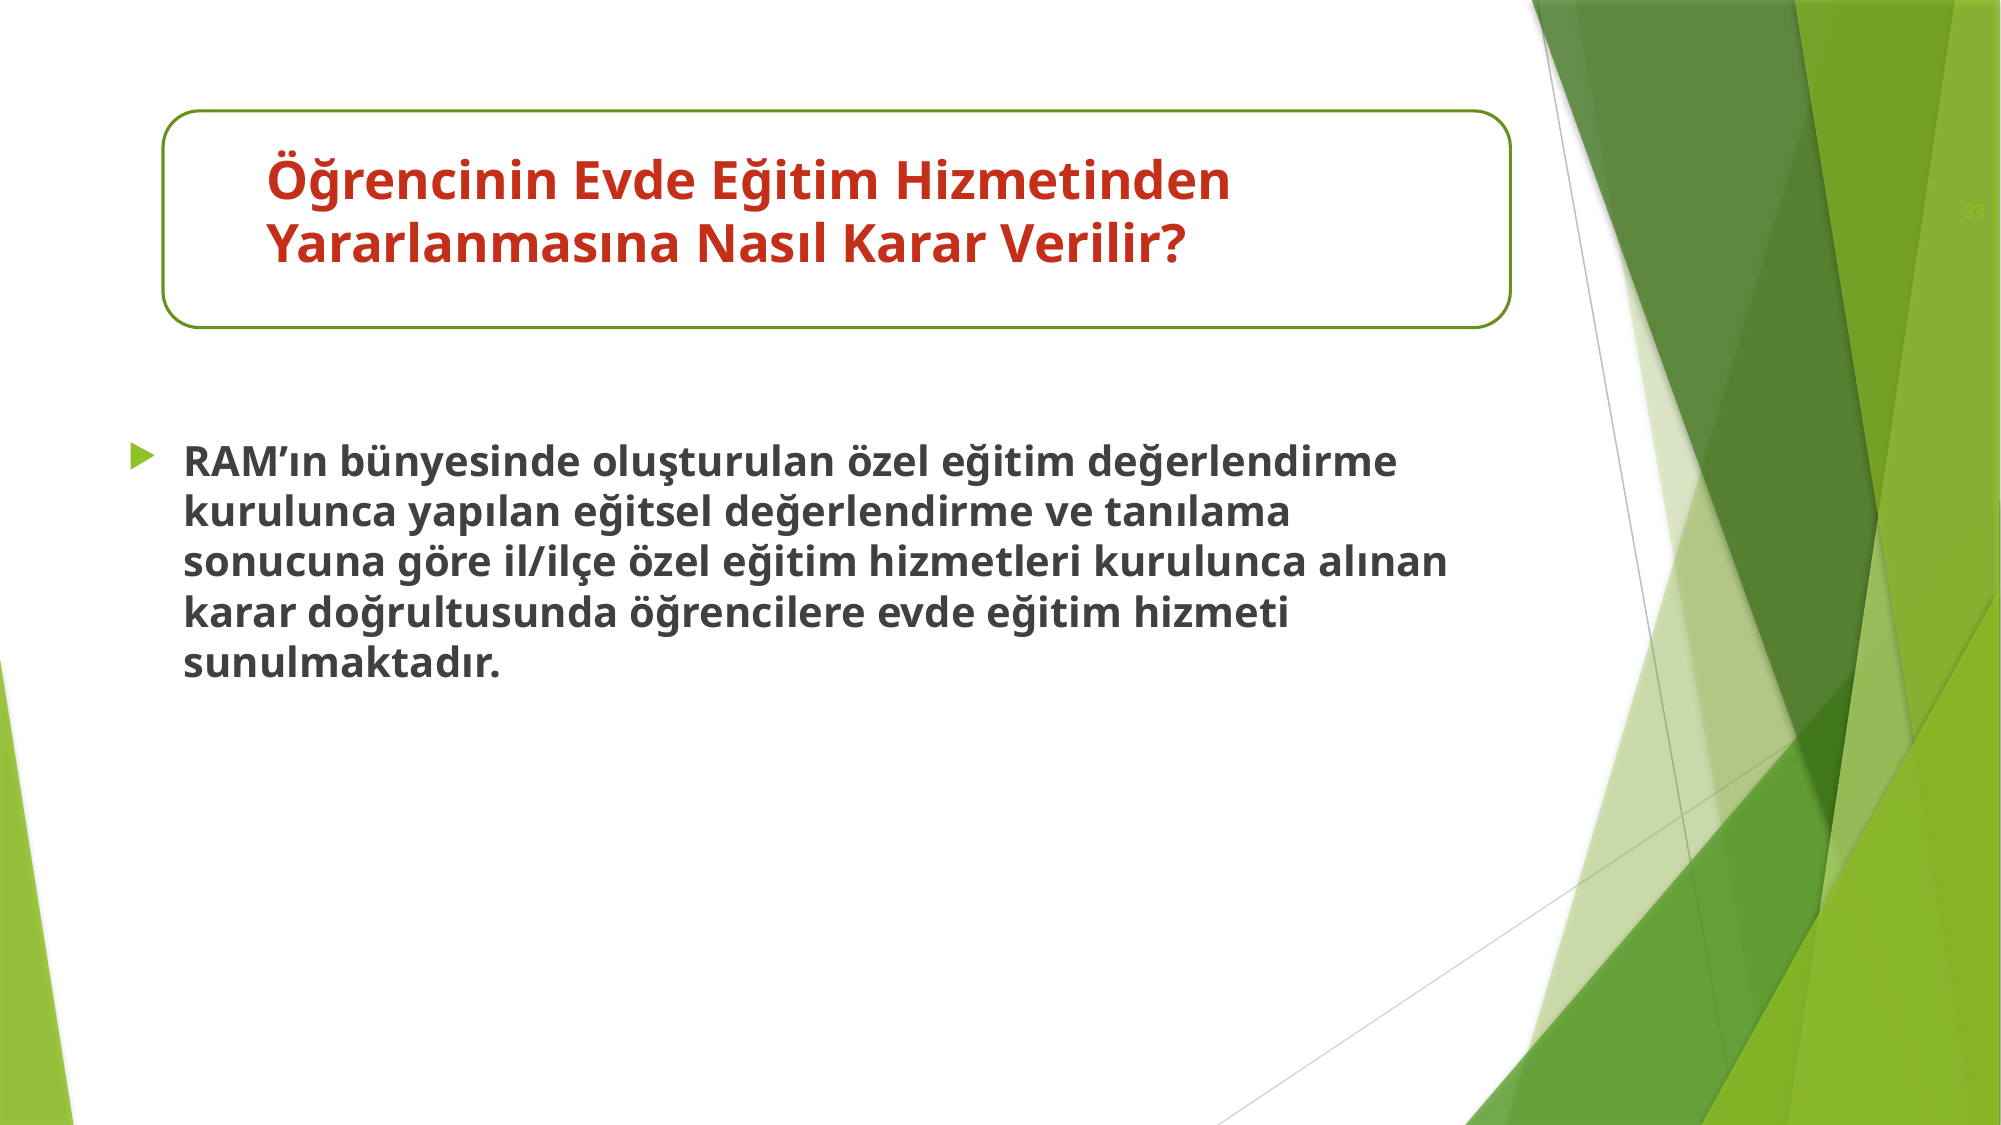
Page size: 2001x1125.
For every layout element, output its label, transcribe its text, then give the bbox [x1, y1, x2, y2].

title Öğrencinin Evde Eğitim Hizmetinden Yararlanmasına Nasıl Karar Verilir? [250, 139, 1630, 356]
text_box [161, 109, 1512, 330]
slide_number 33 [1810, 123, 2000, 303]
list RAM’ın bünyesinde oluşturulan özel eğitim değerlendirme kurulunca yapılan eğitsel değerlendirme ve tanılama sonucuna göre il/ilçe özel eğitim hizmetleri kurulunca alınan karar doğrultusunda öğrencilere evde eğitim hizmeti sunulmaktadır. [112, 427, 1486, 882]
